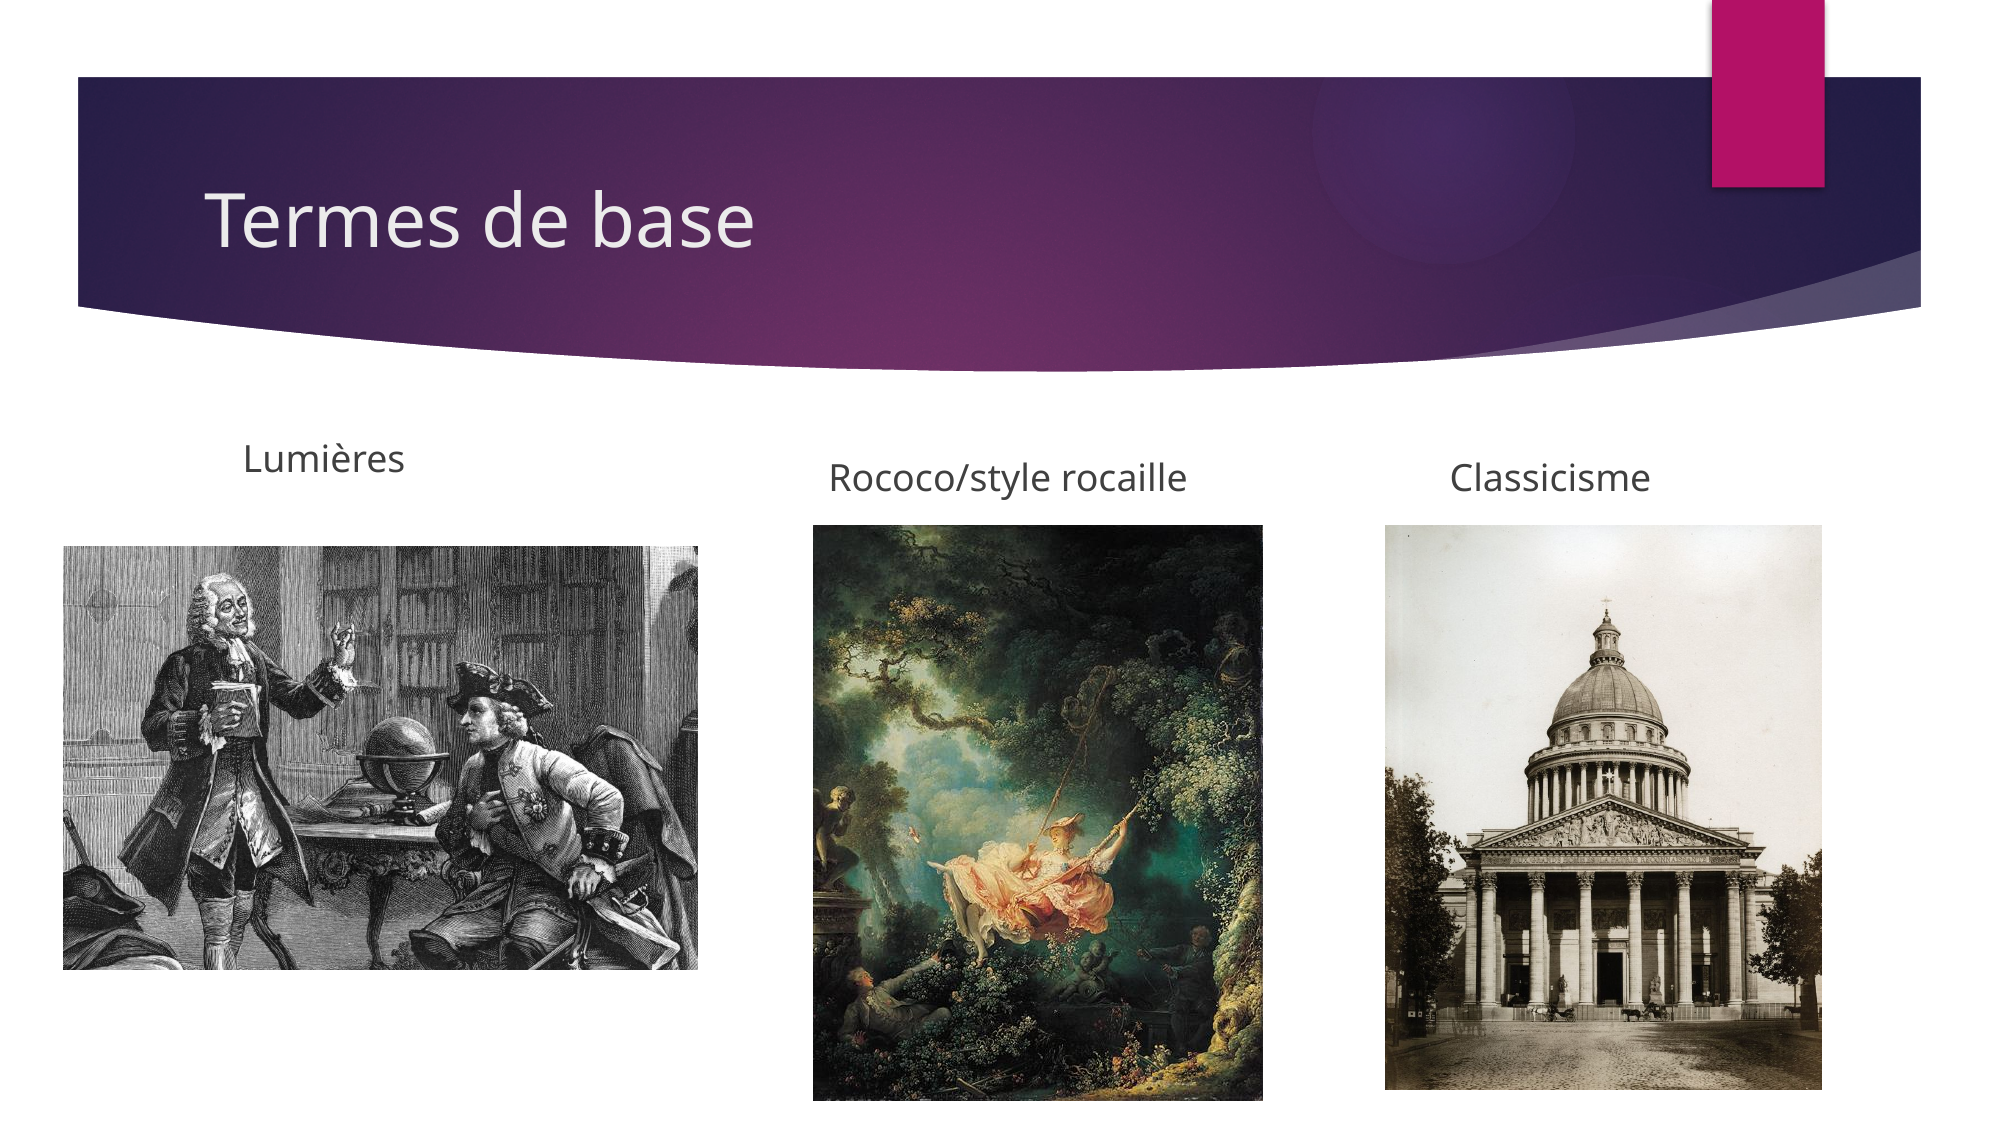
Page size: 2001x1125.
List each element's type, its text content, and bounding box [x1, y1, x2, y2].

picture [63, 546, 698, 970]
picture [1385, 524, 1822, 1091]
list Lumières [227, 427, 801, 988]
text_box Classicisme [1434, 445, 2000, 1007]
text_box Rococo/style rocaille [813, 445, 1386, 1007]
picture [812, 524, 1263, 1101]
title Termes de base [189, 159, 1627, 276]
